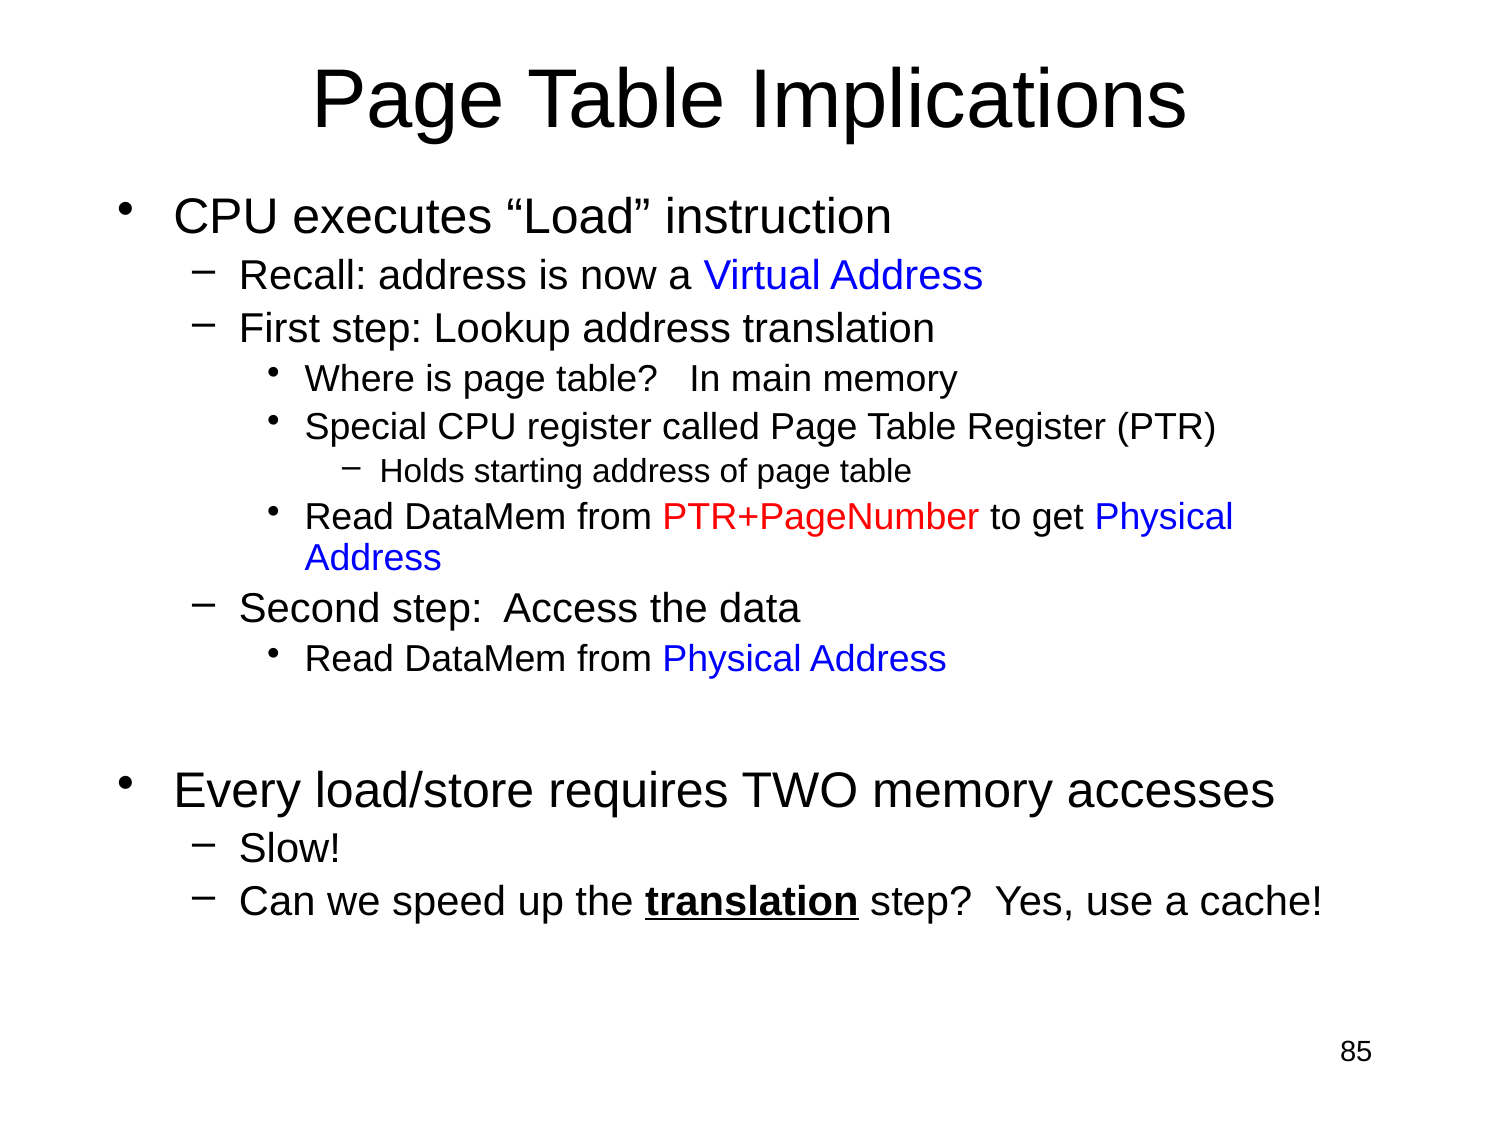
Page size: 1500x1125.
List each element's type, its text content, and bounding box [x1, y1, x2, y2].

title Page Table Implications [112, 0, 1388, 188]
list CPU executes “Load” instruction Recall: address is now a Virtual Address First step: Lookup address translation Where is page table? In main memory Special CPU register called Page Table Register (PTR) Holds starting address of page table Read DataMem from PTR+PageNumber to get Physical Address Second step: Access the data Read DataMem from Physical Address Every load/store requires TWO memory accesses Slow! Can we speed up the translation step? Yes, use a cache! [101, 183, 1378, 959]
slide_number 85 [1074, 1024, 1388, 1101]
